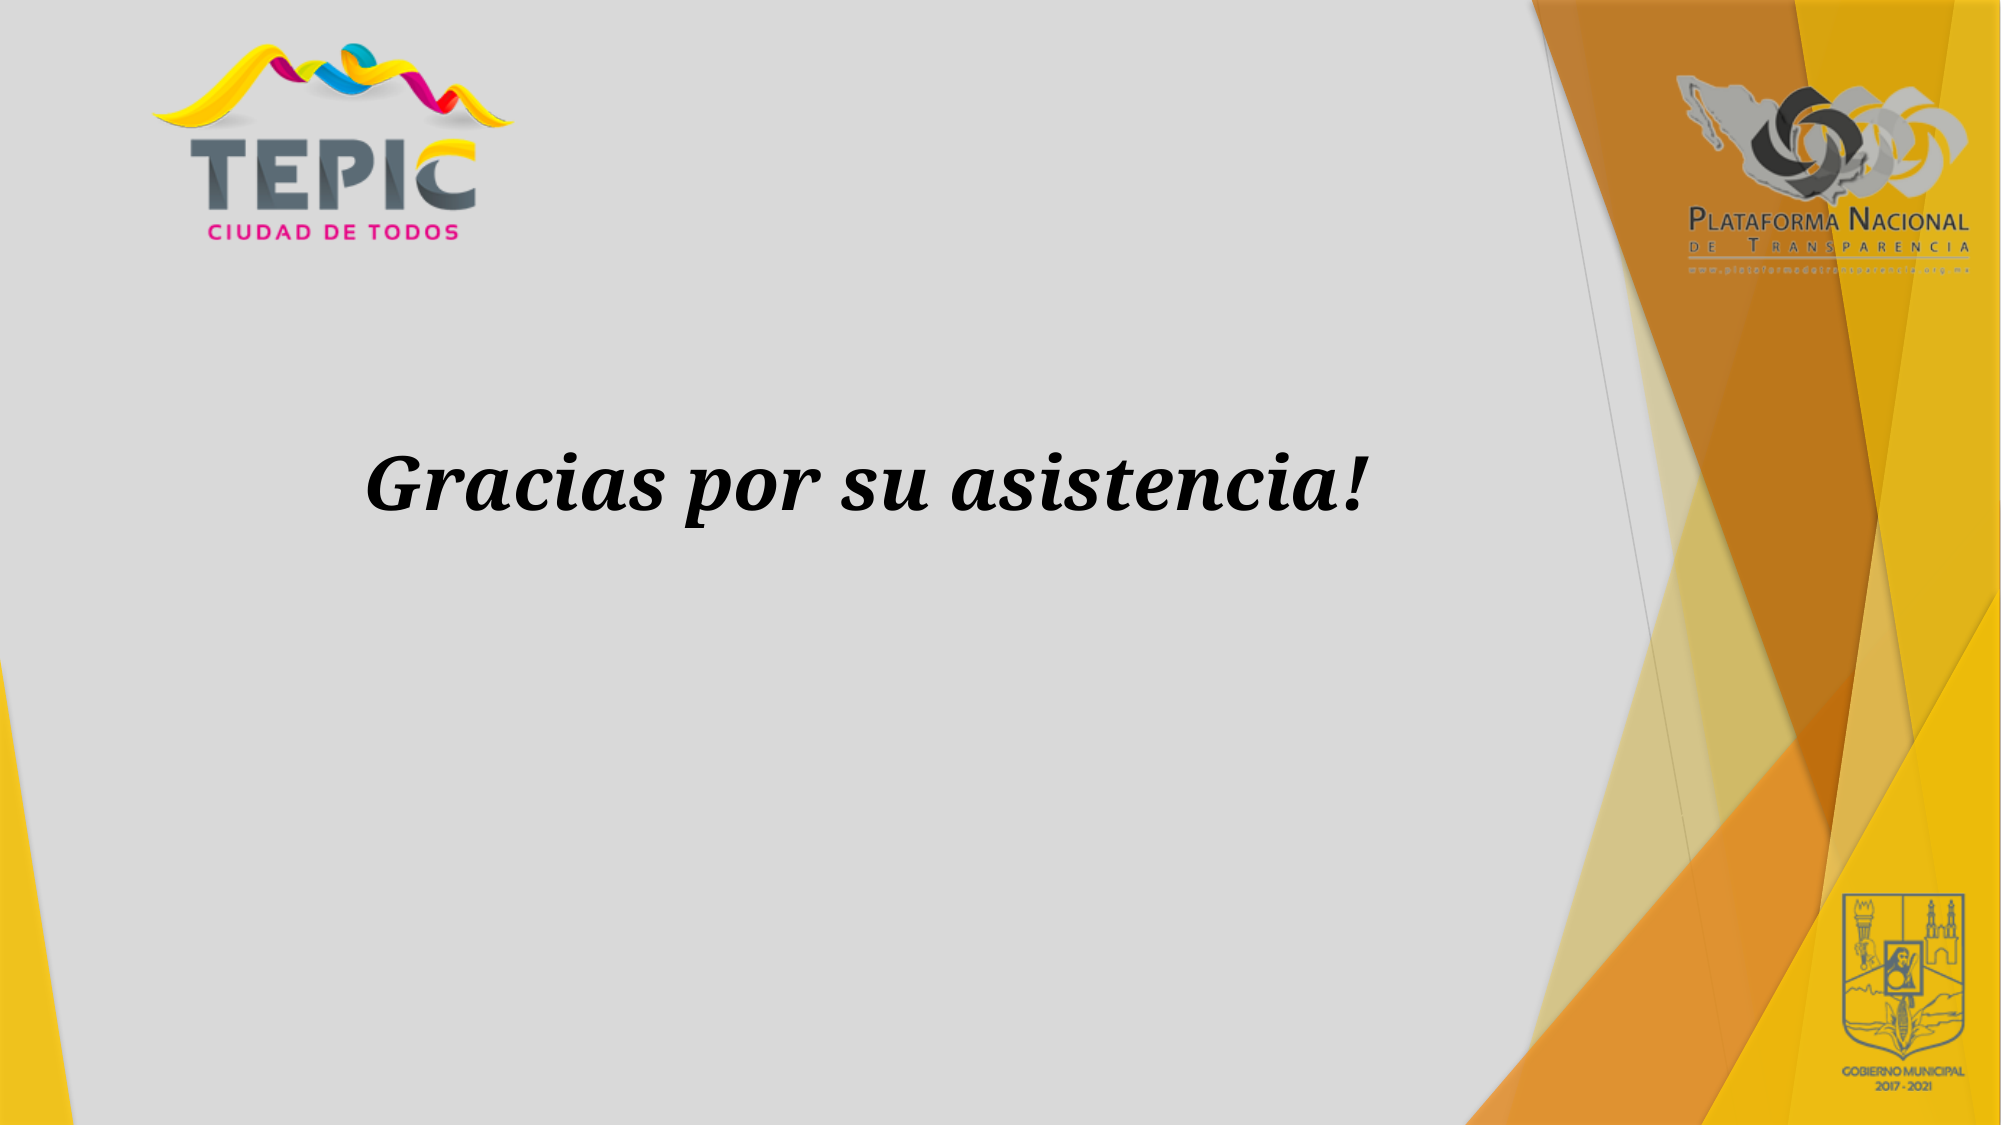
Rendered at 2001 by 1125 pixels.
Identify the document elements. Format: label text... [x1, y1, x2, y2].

picture [131, 38, 522, 243]
text_box Gracias por su asistencia! [192, 428, 1542, 534]
picture [1823, 889, 2000, 1093]
picture [1661, 68, 1986, 282]
